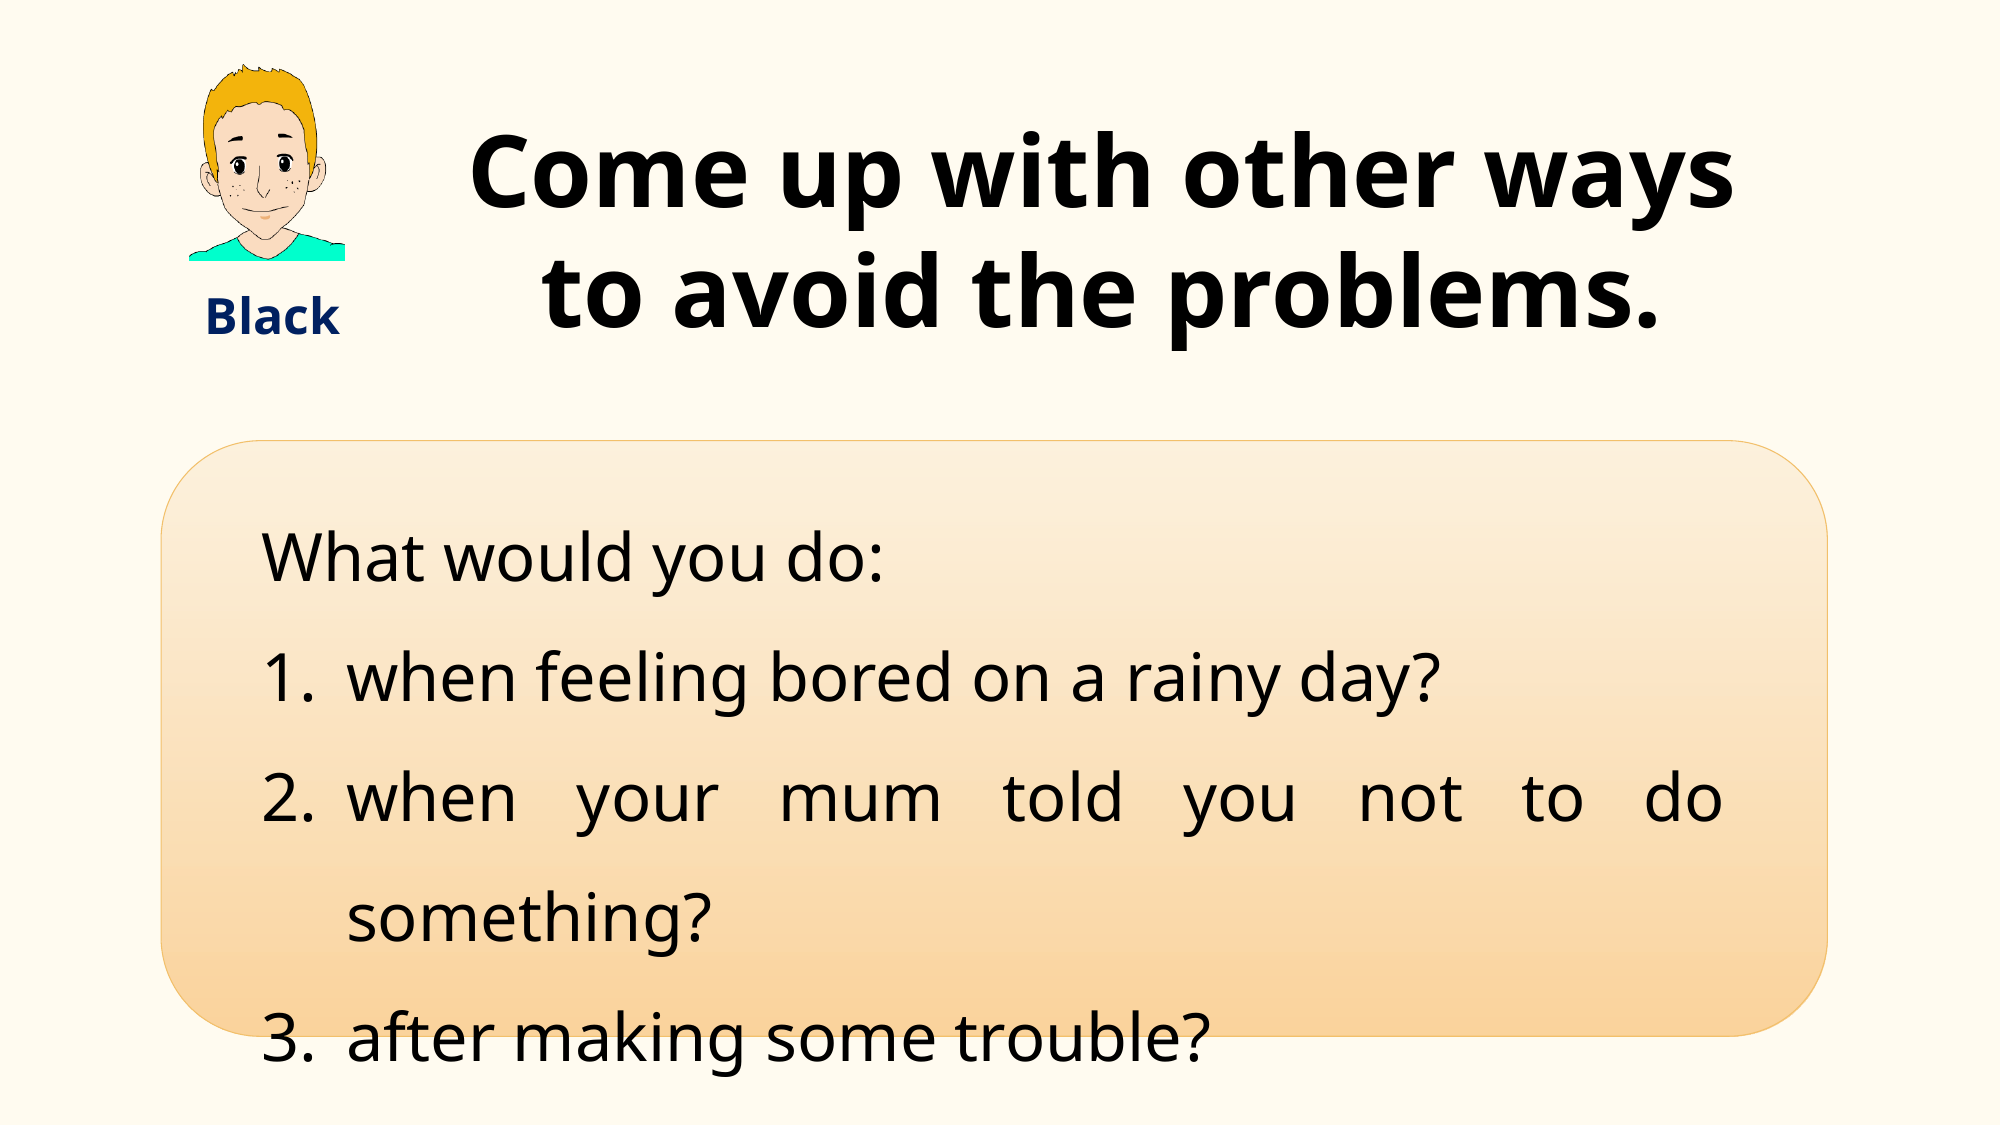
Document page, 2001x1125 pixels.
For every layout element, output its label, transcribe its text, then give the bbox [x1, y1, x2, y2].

text_box Come up with other ways to avoid the problems. [424, 100, 1780, 355]
text_box [160, 440, 1828, 1036]
text_box What would you do: when feeling bored on a rainy day? when your mum told you not to do something? after making some trouble? [246, 467, 1742, 1082]
text_box Black [189, 276, 382, 352]
picture [189, 55, 345, 261]
